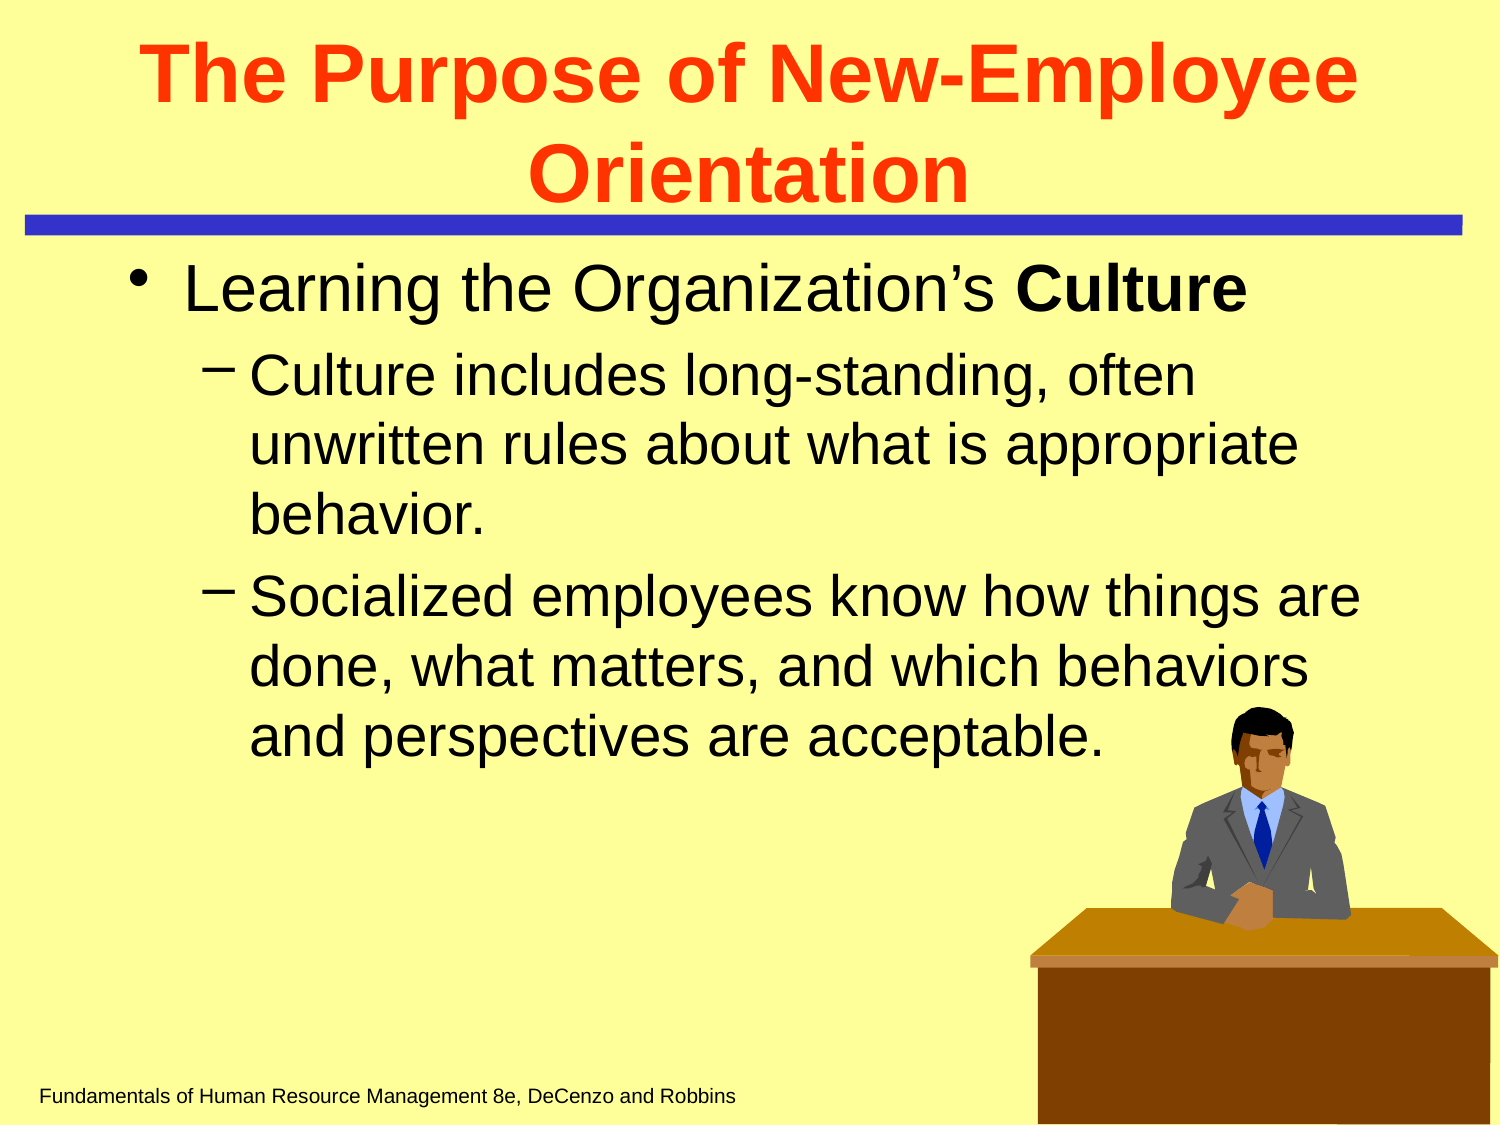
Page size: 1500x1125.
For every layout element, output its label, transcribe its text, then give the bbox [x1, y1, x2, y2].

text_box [1028, 706, 1500, 1125]
list Learning the Organization’s Culture Culture includes long-standing, often unwritten rules about what is appropriate behavior. Socialized employees know how things are done, what matters, and which behaviors and perspectives are acceptable. [112, 237, 1388, 1038]
title The Purpose of New-Employee Orientation [112, 24, 1388, 213]
footer Fundamentals of Human Resource Management 8e, DeCenzo and Robbins [0, 1074, 776, 1125]
